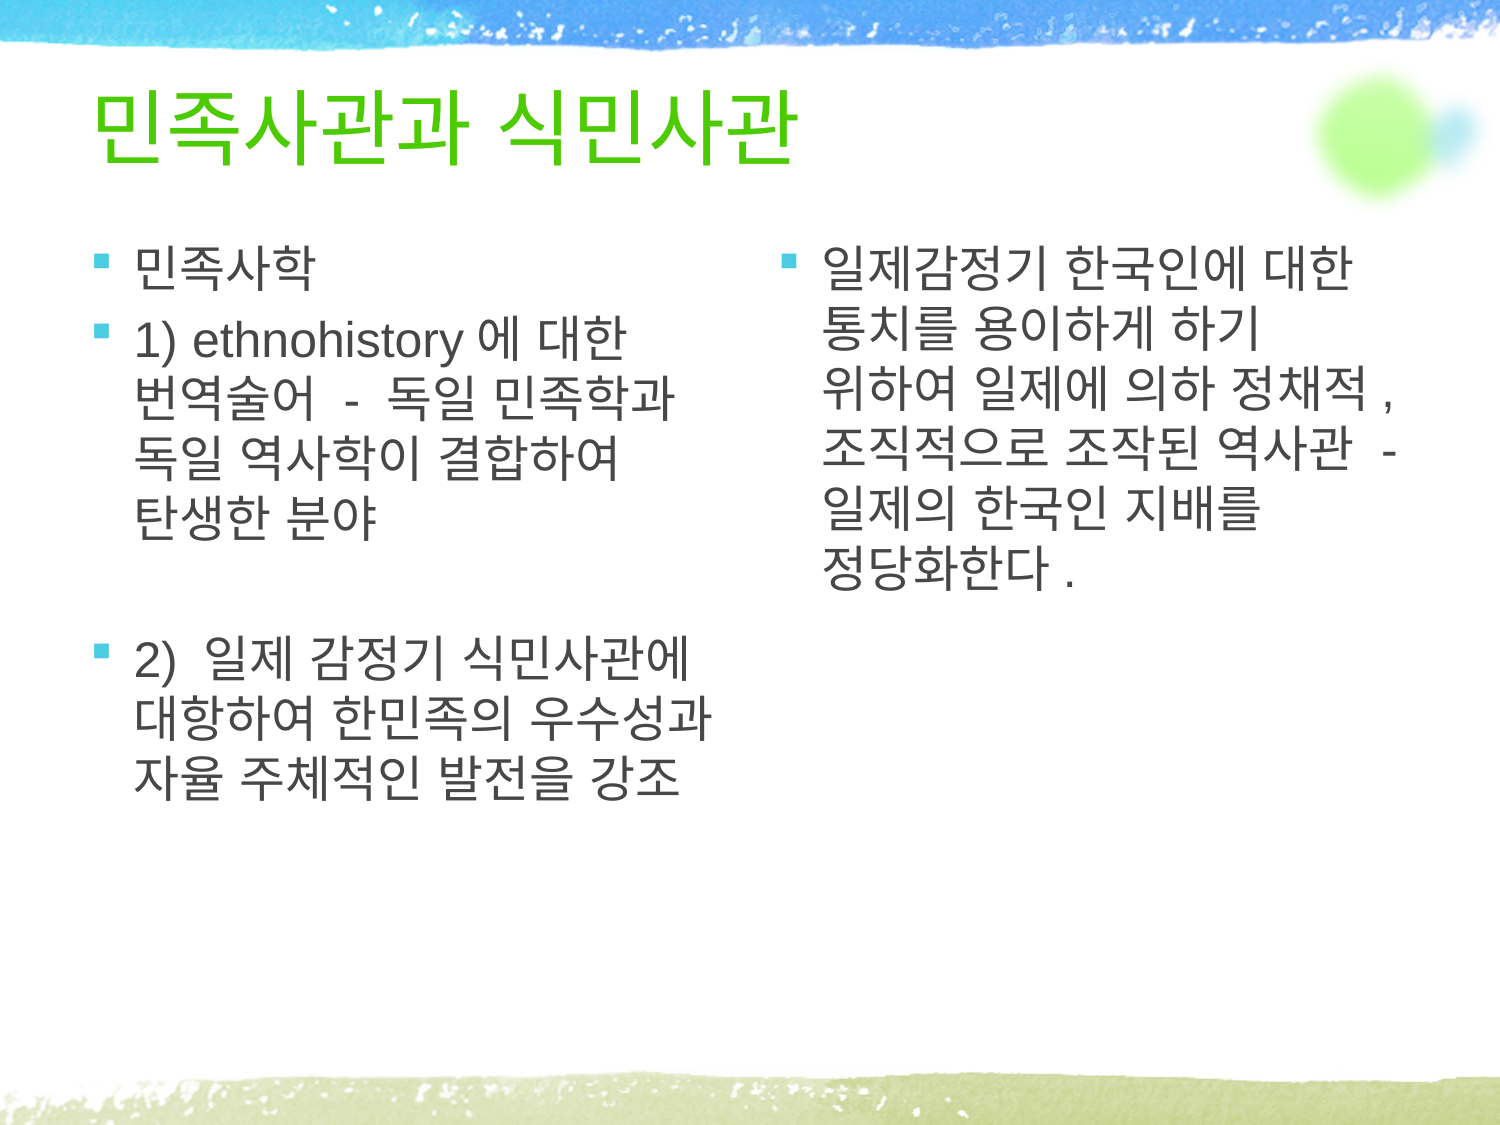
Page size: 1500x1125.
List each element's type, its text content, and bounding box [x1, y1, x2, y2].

picture [0, 0, 1500, 58]
list 일제감정기 한국인에 대한 통치를 용이하게 하기 위하여 일제에 의하 정채적, 조직적으로 조작된 역사관 - 일제의 한국인 지배를 정당화한다. [762, 230, 1425, 1005]
list 민족사학 1) ethnohistory에 대한 번역술어 - 독일 민족학과 독일 역사학이 결합하여 탄생한 분야 2) 일제 감정기 식민사관에 대항하여 한민족의 우수성과 자율 주체적인 발전을 강조 [75, 230, 738, 1005]
title 민족사관과 식민사관 [75, 50, 1425, 202]
